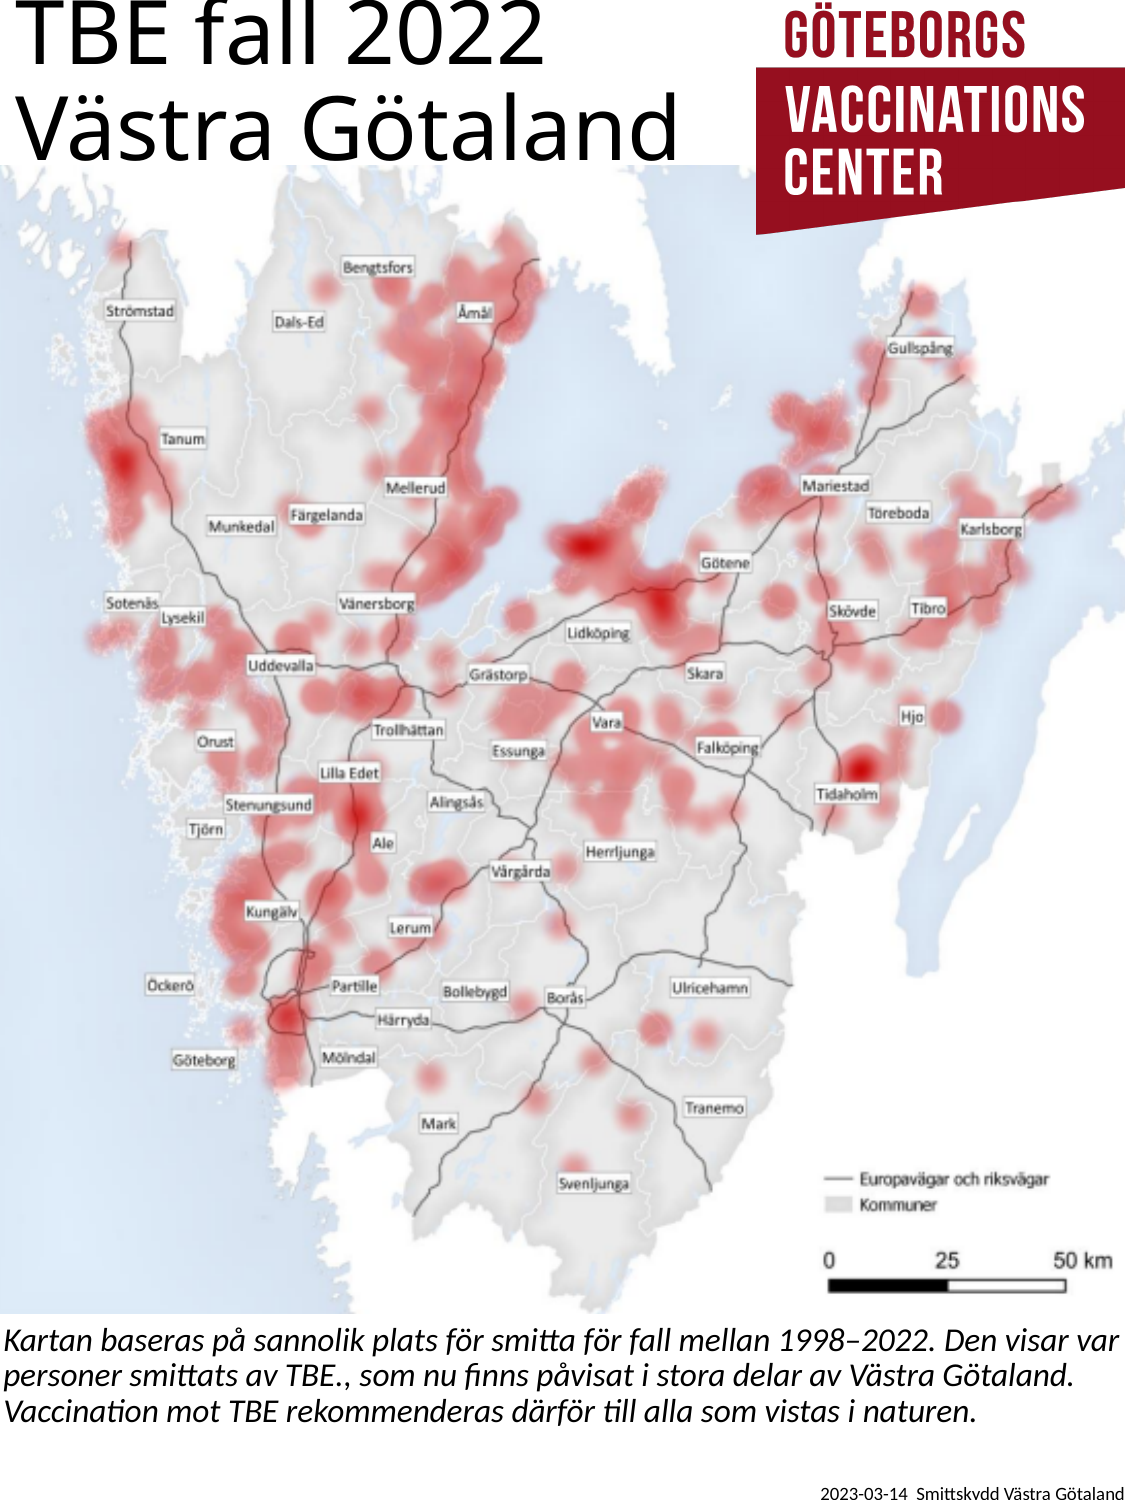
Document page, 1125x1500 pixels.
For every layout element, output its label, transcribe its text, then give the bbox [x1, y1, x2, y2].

subtitle Kartan baseras på sannolik plats för smitta för fall mellan 1998–2022. Den visar var personer smittats av TBE., som nu finns påvisat i stora delar av Västra Götaland. Vaccination mot TBE rekommenderas därför till alla som vistas i naturen. [0, 1314, 1125, 1440]
title TBE fall 2022 Västra Götaland [0, 0, 757, 165]
text_box 2023-03-14 Smittskydd Västra Götaland [668, 1476, 1125, 1500]
picture [0, 2, 1125, 1314]
